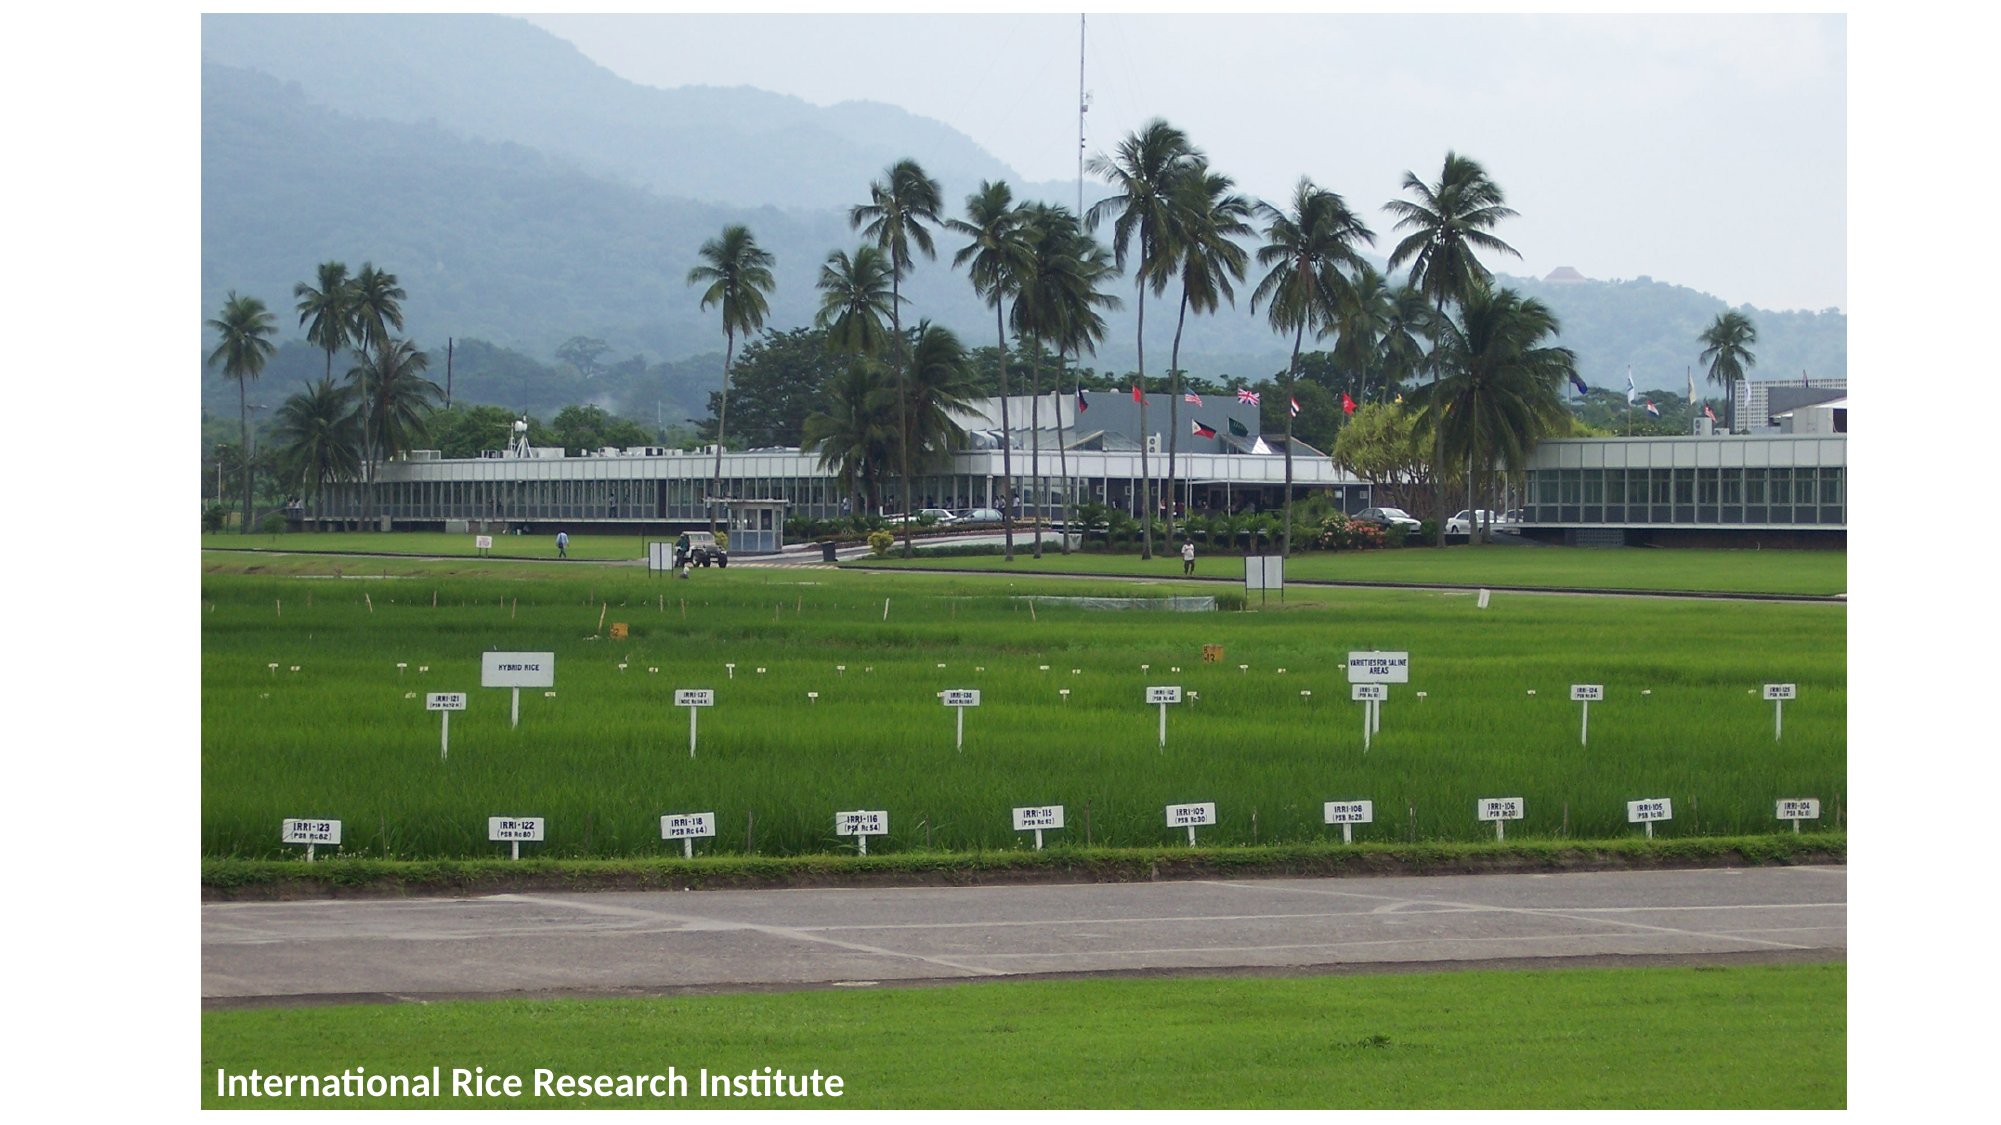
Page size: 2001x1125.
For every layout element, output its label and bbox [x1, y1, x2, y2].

picture [200, 13, 1847, 1110]
